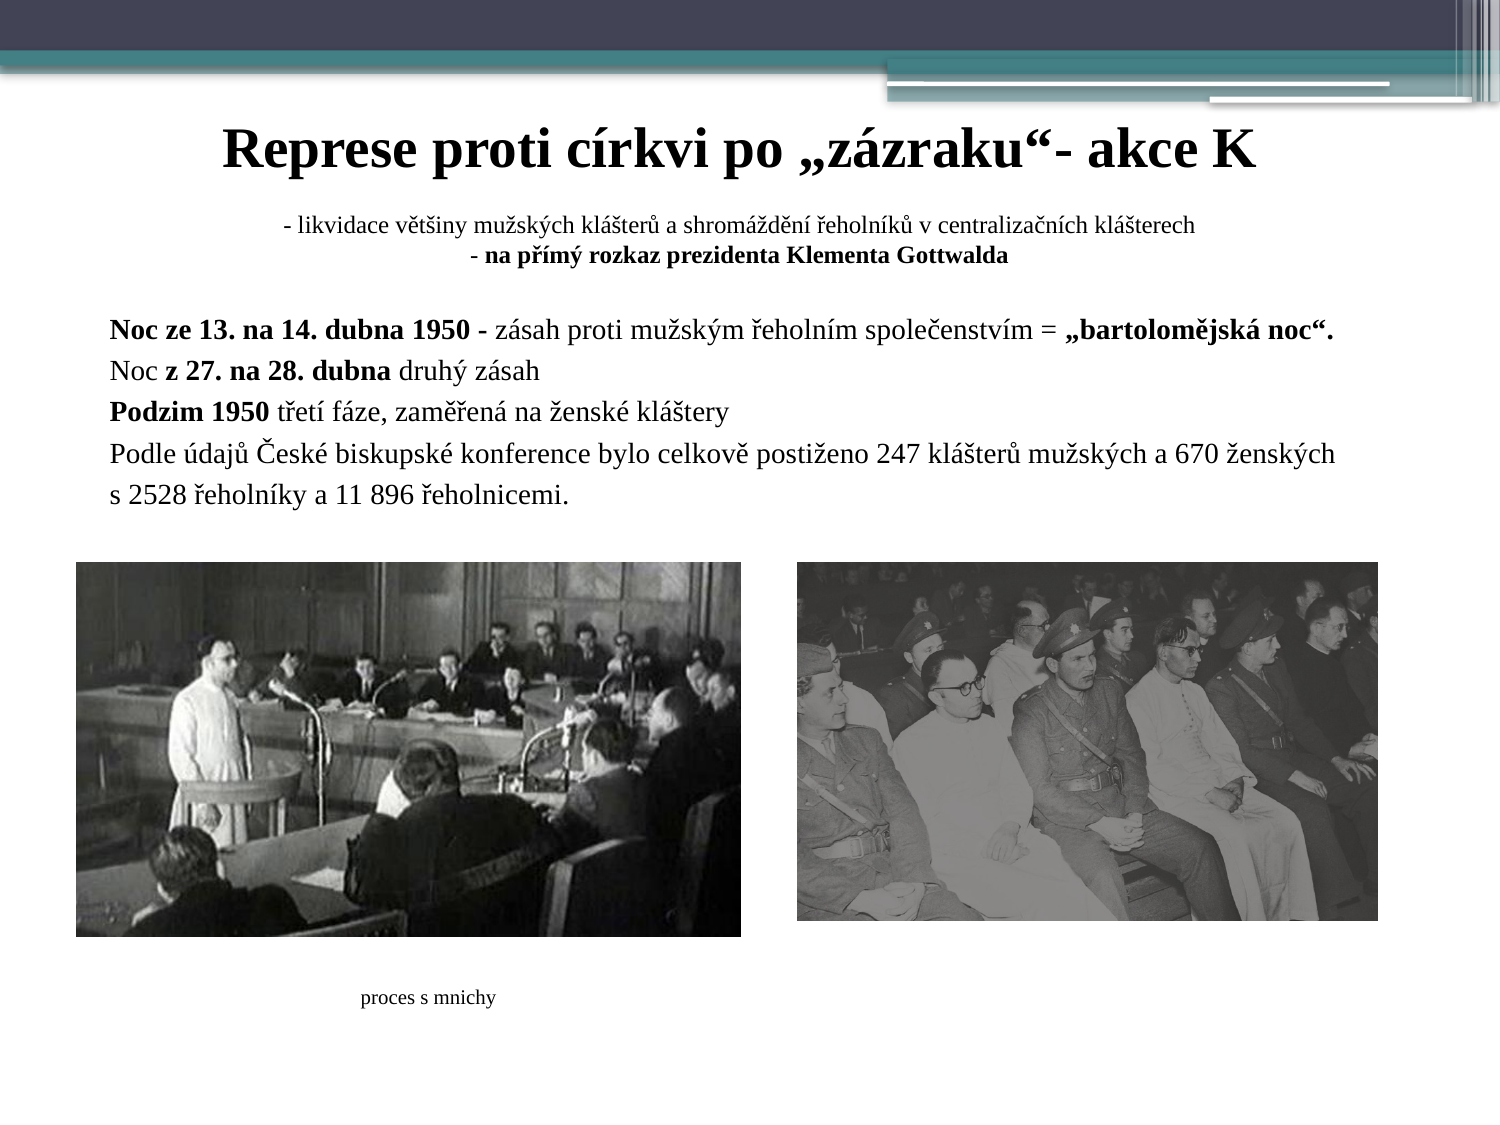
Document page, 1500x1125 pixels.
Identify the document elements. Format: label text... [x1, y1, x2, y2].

list Noc ze 13. na 14. dubna 1950 - zásah proti mužským řeholním společenstvím = „bartolomějská noc“. Noc z 27. na 28. dubna druhý zásah Podzim 1950 třetí fáze, zaměřená na ženské kláštery Podle údajů České biskupské konference bylo celkově postiženo 247 klášterů mužských a 670 ženských s 2528 řeholníky a 11 896 řeholnicemi. [76, 302, 1427, 1013]
text_box proces s mnichy [277, 975, 764, 1016]
picture [796, 562, 1378, 921]
title Represe proti církvi po „zázraku“- akce K - likvidace většiny mužských klášterů a shromáždění řeholníků v centralizačních klášterech - na přímý rozkaz prezidenta Klementa Gottwalda [64, 101, 1415, 277]
picture [76, 562, 741, 937]
